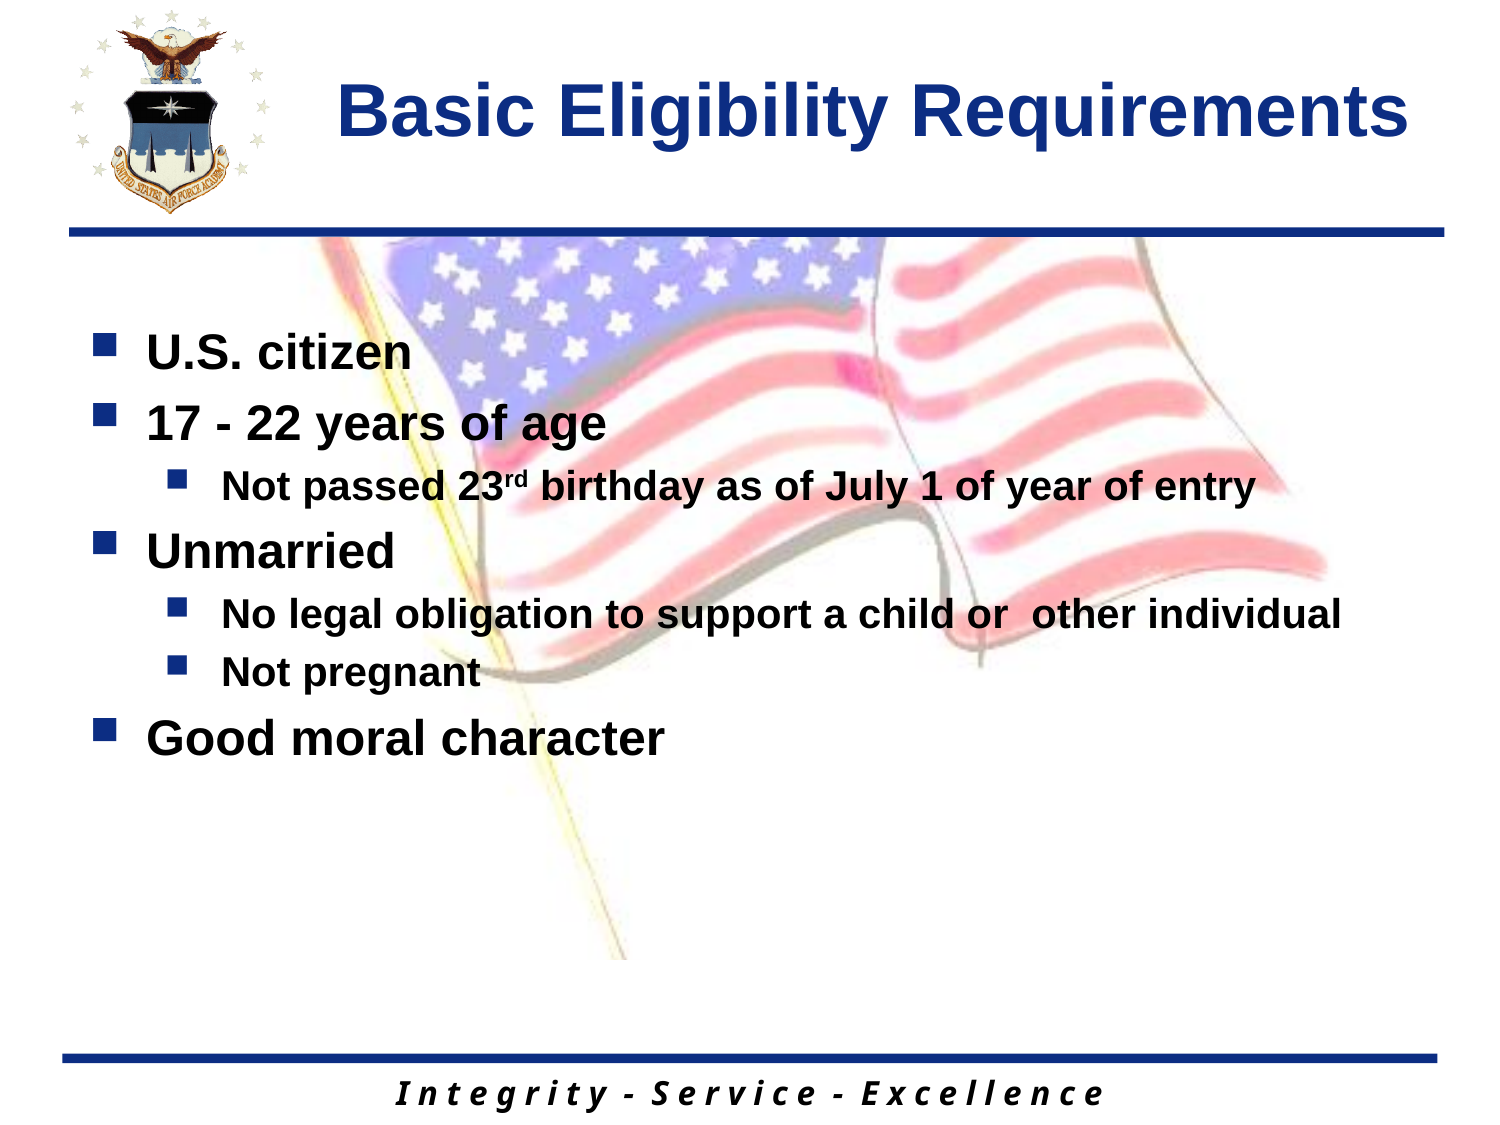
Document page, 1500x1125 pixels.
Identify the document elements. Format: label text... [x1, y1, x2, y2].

text_box U.S. citizen 17 - 22 years of age Not passed 23rd birthday as of July 1 of year of entry Unmarried No legal obligation to support a child or other individual Not pregnant Good moral character [75, 312, 132, 926]
picture [63, 0, 275, 222]
title Basic Eligibility Requirements [313, 12, 1427, 201]
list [137, 237, 1472, 960]
